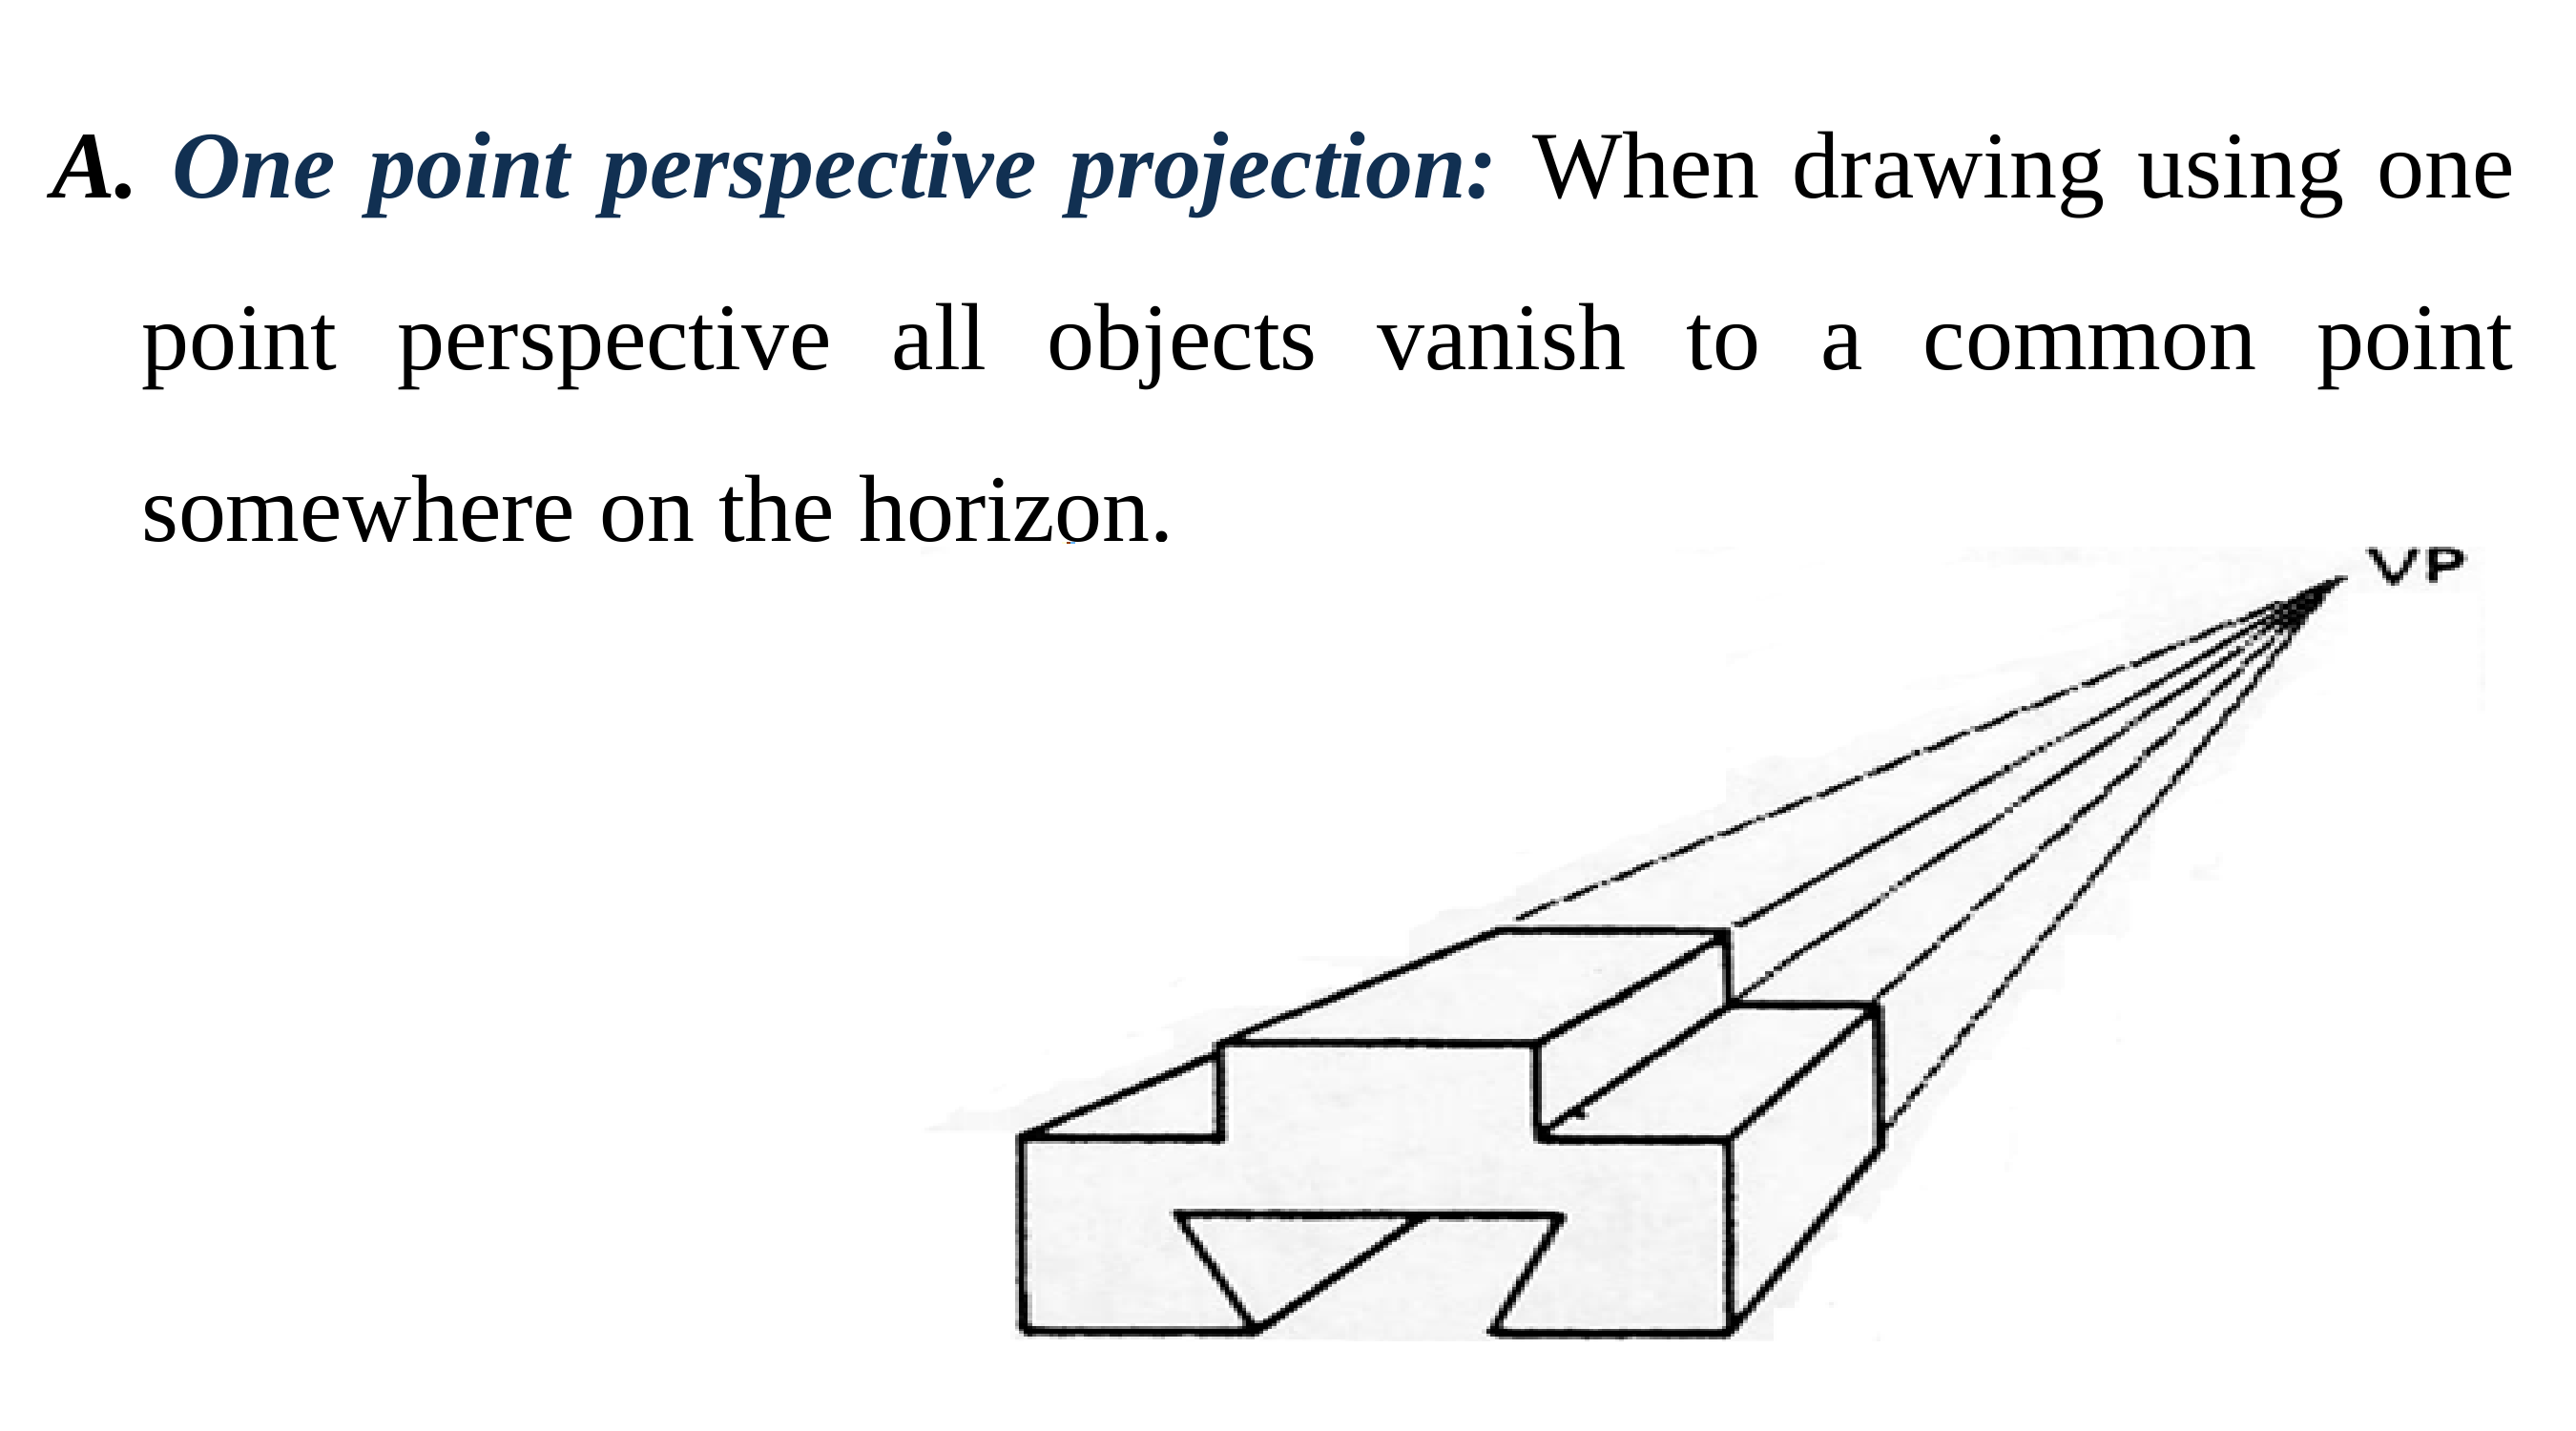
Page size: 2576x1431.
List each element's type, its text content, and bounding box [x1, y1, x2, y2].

list A. One point perspective projection: When drawing using one point perspective all objects vanish to a common point somewhere on the horizon. [29, 38, 2530, 1399]
picture [900, 542, 2485, 1350]
